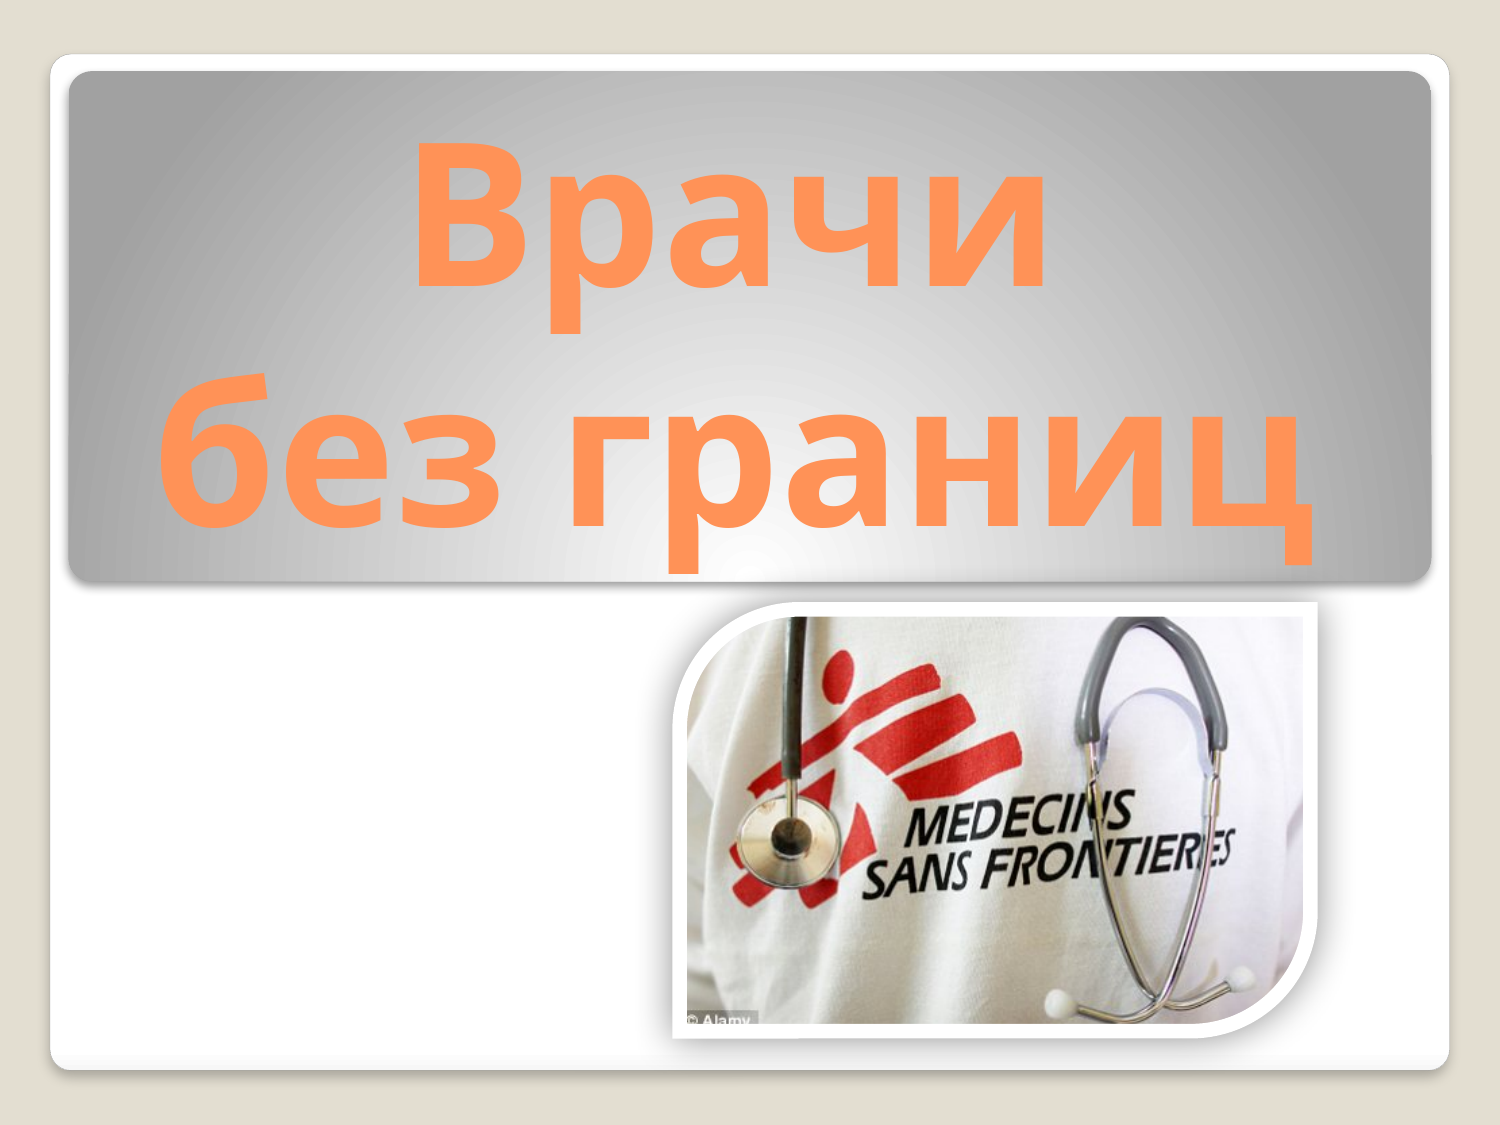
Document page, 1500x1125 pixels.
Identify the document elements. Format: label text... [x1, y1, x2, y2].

title Врачи без границ [82, 46, 1430, 575]
picture [679, 609, 1311, 1032]
